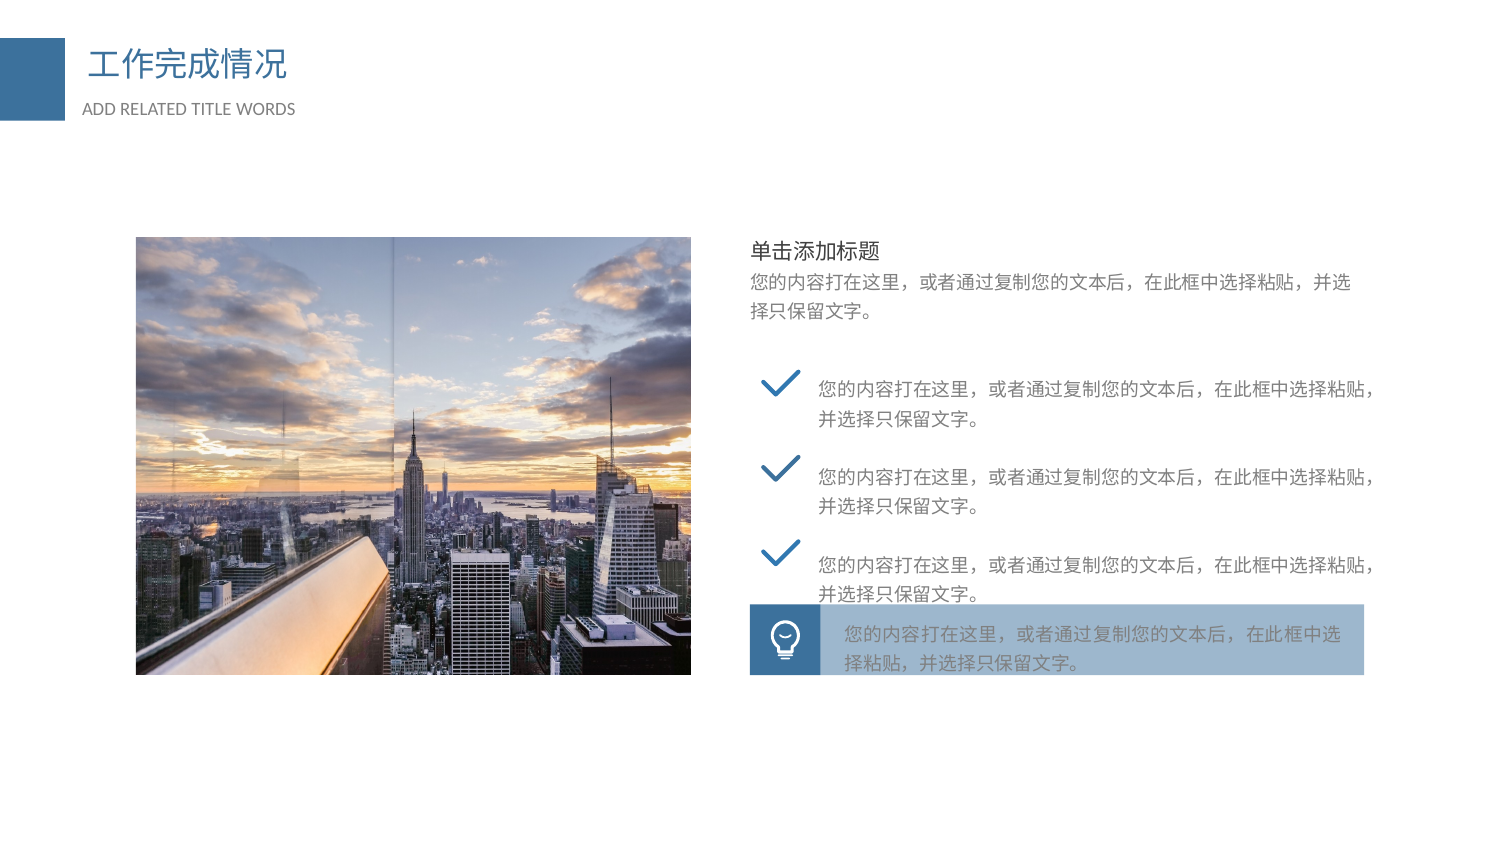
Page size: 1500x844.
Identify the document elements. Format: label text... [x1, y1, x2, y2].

text_box [761, 369, 801, 397]
text_box [748, 602, 819, 677]
text_box 您的内容打在这里，或者通过复制您的文本后，在此框中选择粘贴，并选择只保留文字。 [844, 615, 1341, 674]
text_box [761, 454, 801, 482]
text_box [761, 539, 801, 567]
text_box 单击添加标题 您的内容打在这里，或者通过复制您的文本后，在此框中选择粘贴，并选择只保留文字。 [750, 237, 1365, 323]
text_box [134, 235, 693, 677]
text_box [770, 620, 800, 660]
text_box [819, 602, 1366, 677]
text_box 您的内容打在这里，或者通过复制您的文本后，在此框中选择粘贴，并选择只保留文字。 您的内容打在这里，或者通过复制您的文本后，在此框中选择粘贴，并选择只保留文字。 您的内容打在这里，或者通过复制您的文本后，在此框中选择粘贴，并选择只保留文字。 [818, 371, 1365, 606]
